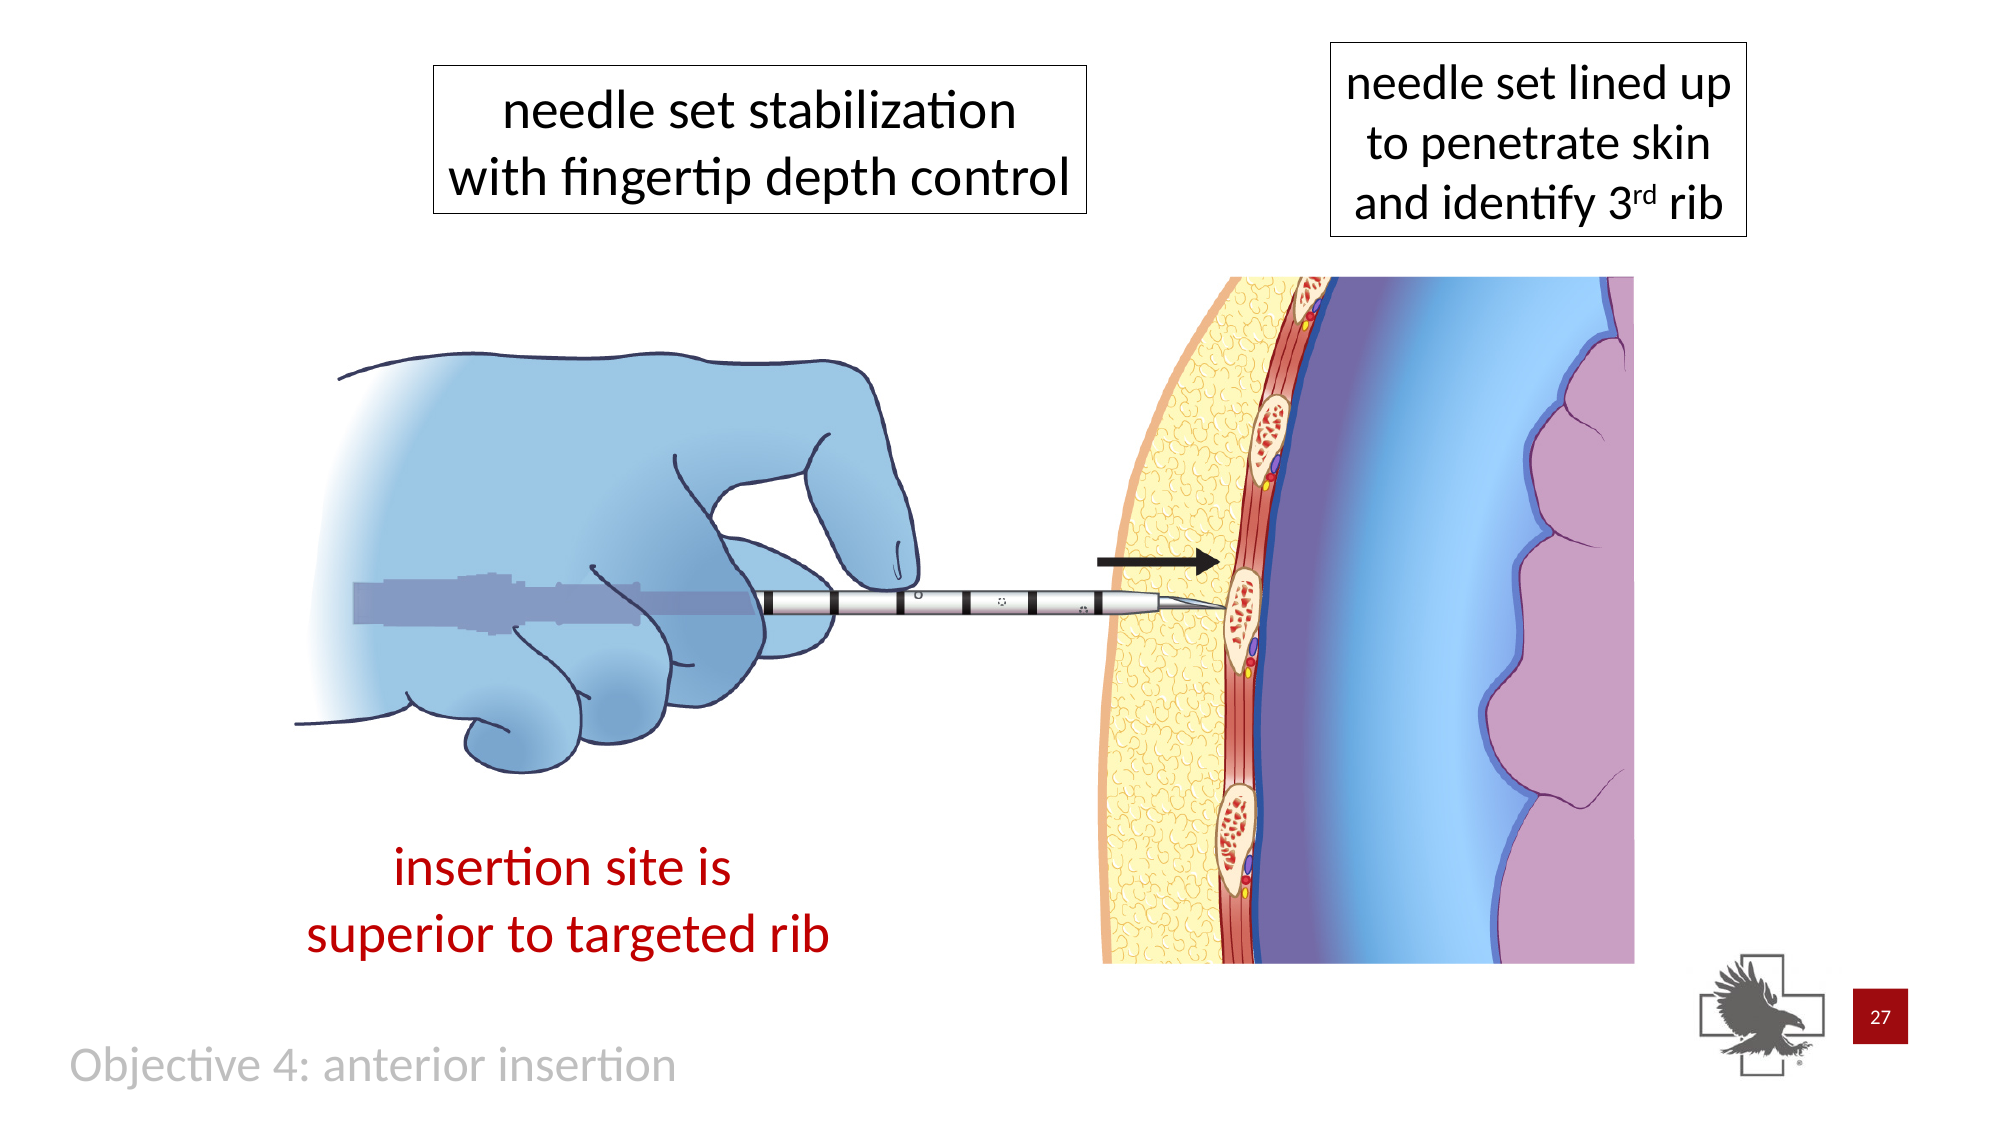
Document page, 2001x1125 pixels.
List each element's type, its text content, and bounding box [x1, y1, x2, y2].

text_box Objective 4: anterior insertion [54, 1024, 731, 1100]
text_box needle set lined up to penetrate skin and identify 3rd rib [1330, 42, 1747, 237]
slide_number 27 [1853, 988, 1909, 1045]
picture [1686, 939, 1842, 1089]
picture [272, 242, 1647, 989]
text_box needle set stabilization with fingertip depth control [433, 65, 1087, 214]
